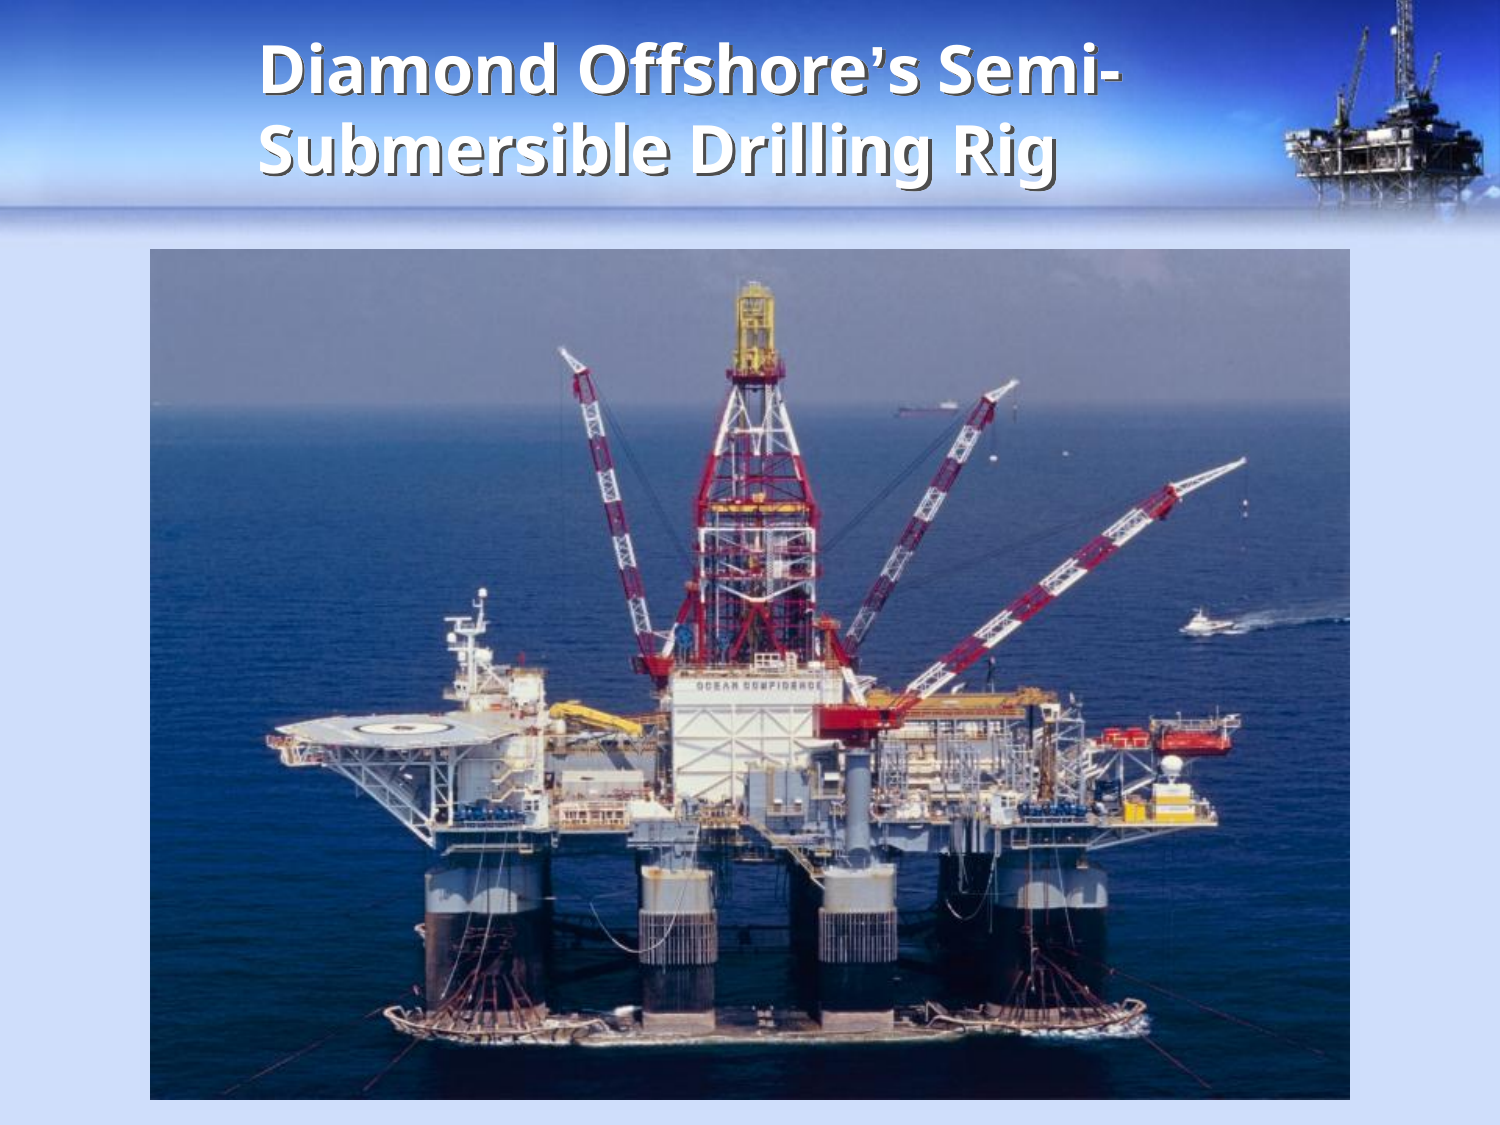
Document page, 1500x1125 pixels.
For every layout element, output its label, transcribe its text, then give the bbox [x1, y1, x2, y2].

title Diamond Offshore’s Semi-Submersible Drilling Rig [242, 65, 1318, 149]
picture [0, 0, 1500, 1125]
